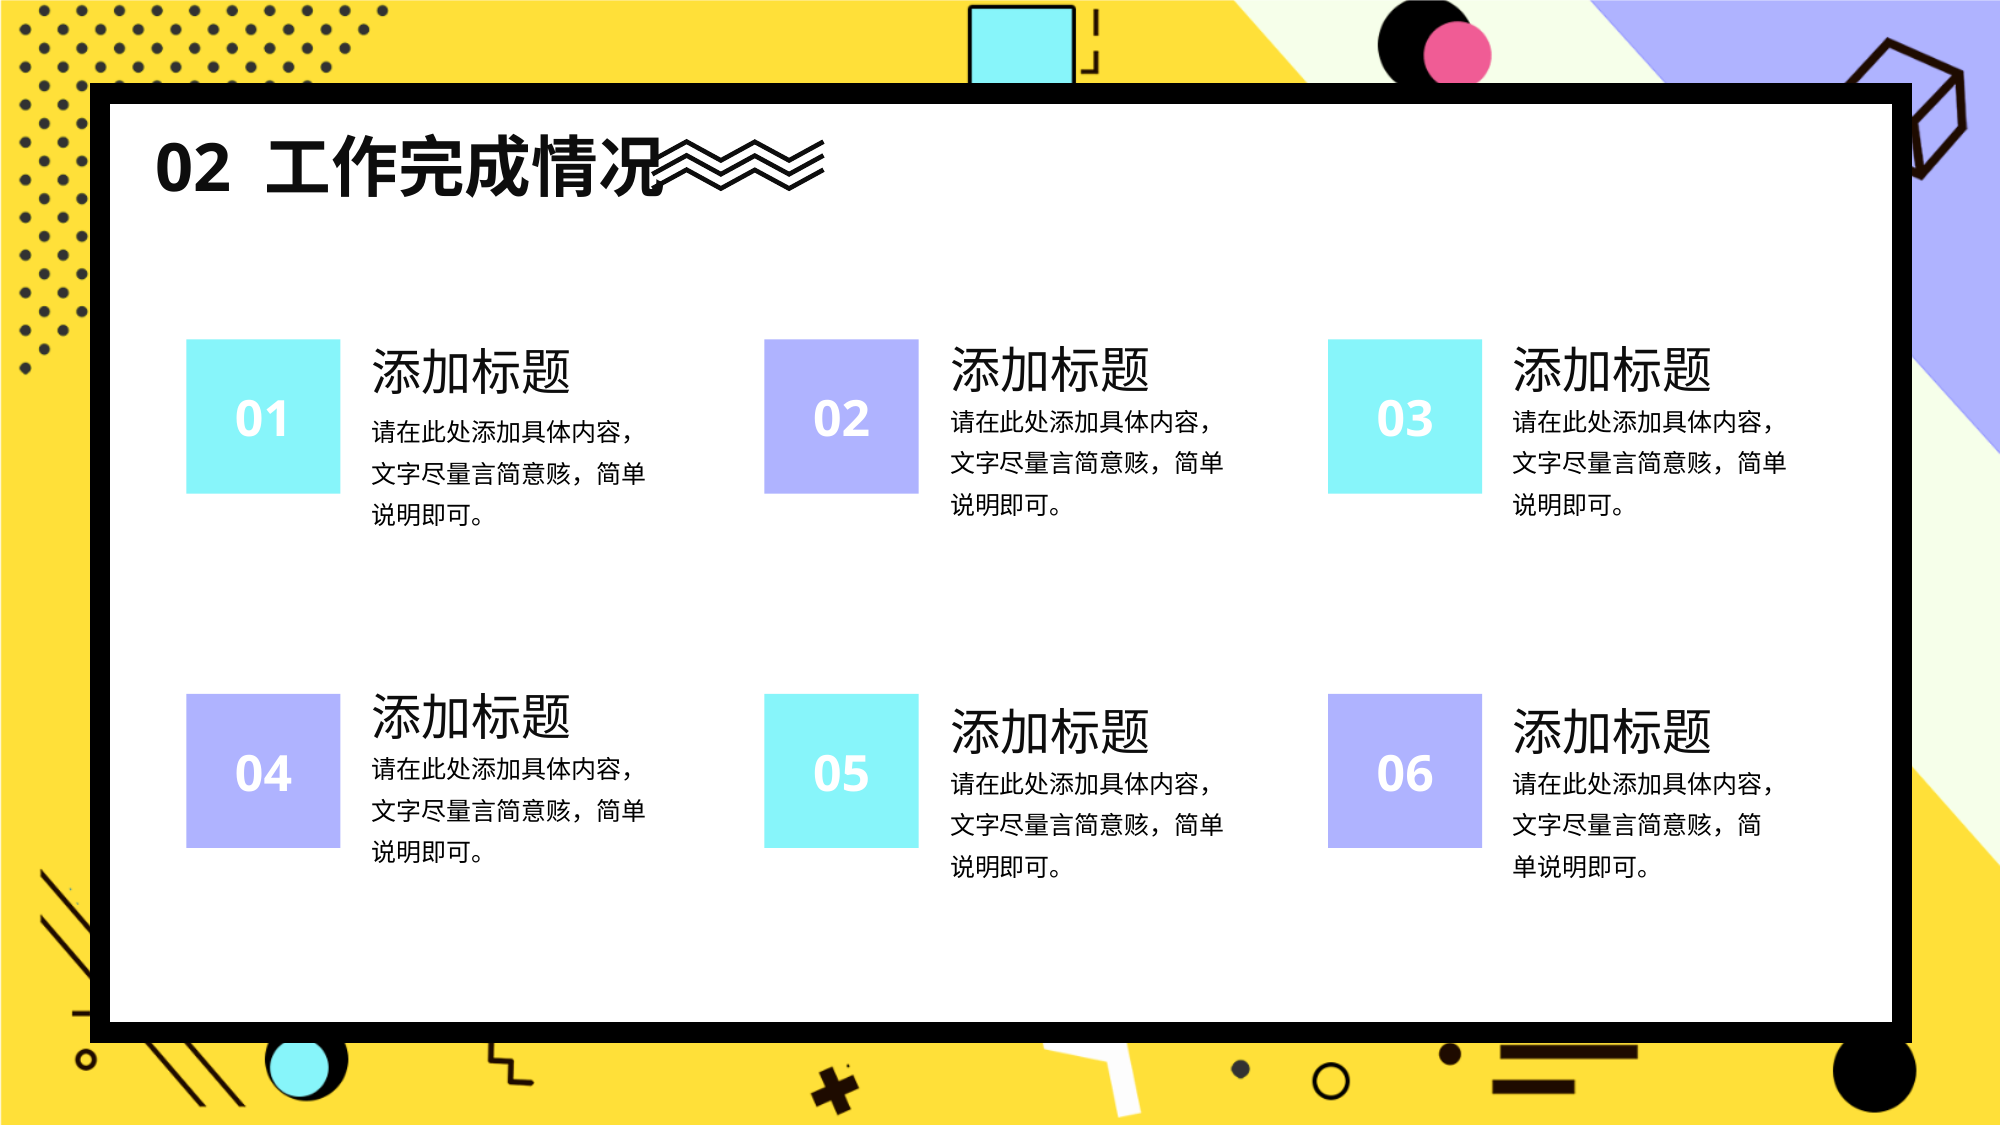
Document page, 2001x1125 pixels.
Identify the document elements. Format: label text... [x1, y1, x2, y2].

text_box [935, 324, 1251, 529]
text_box 04 [185, 693, 341, 849]
picture [3, 0, 1998, 1125]
text_box [99, 92, 437, 1034]
text_box 01 [185, 338, 341, 495]
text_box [356, 672, 672, 876]
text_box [652, 141, 824, 189]
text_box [1497, 324, 1813, 529]
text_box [1497, 686, 1802, 891]
text_box 02 工作完成情况 [140, 117, 437, 213]
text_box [935, 686, 1251, 891]
text_box [1563, 92, 1903, 1034]
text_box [356, 327, 672, 539]
